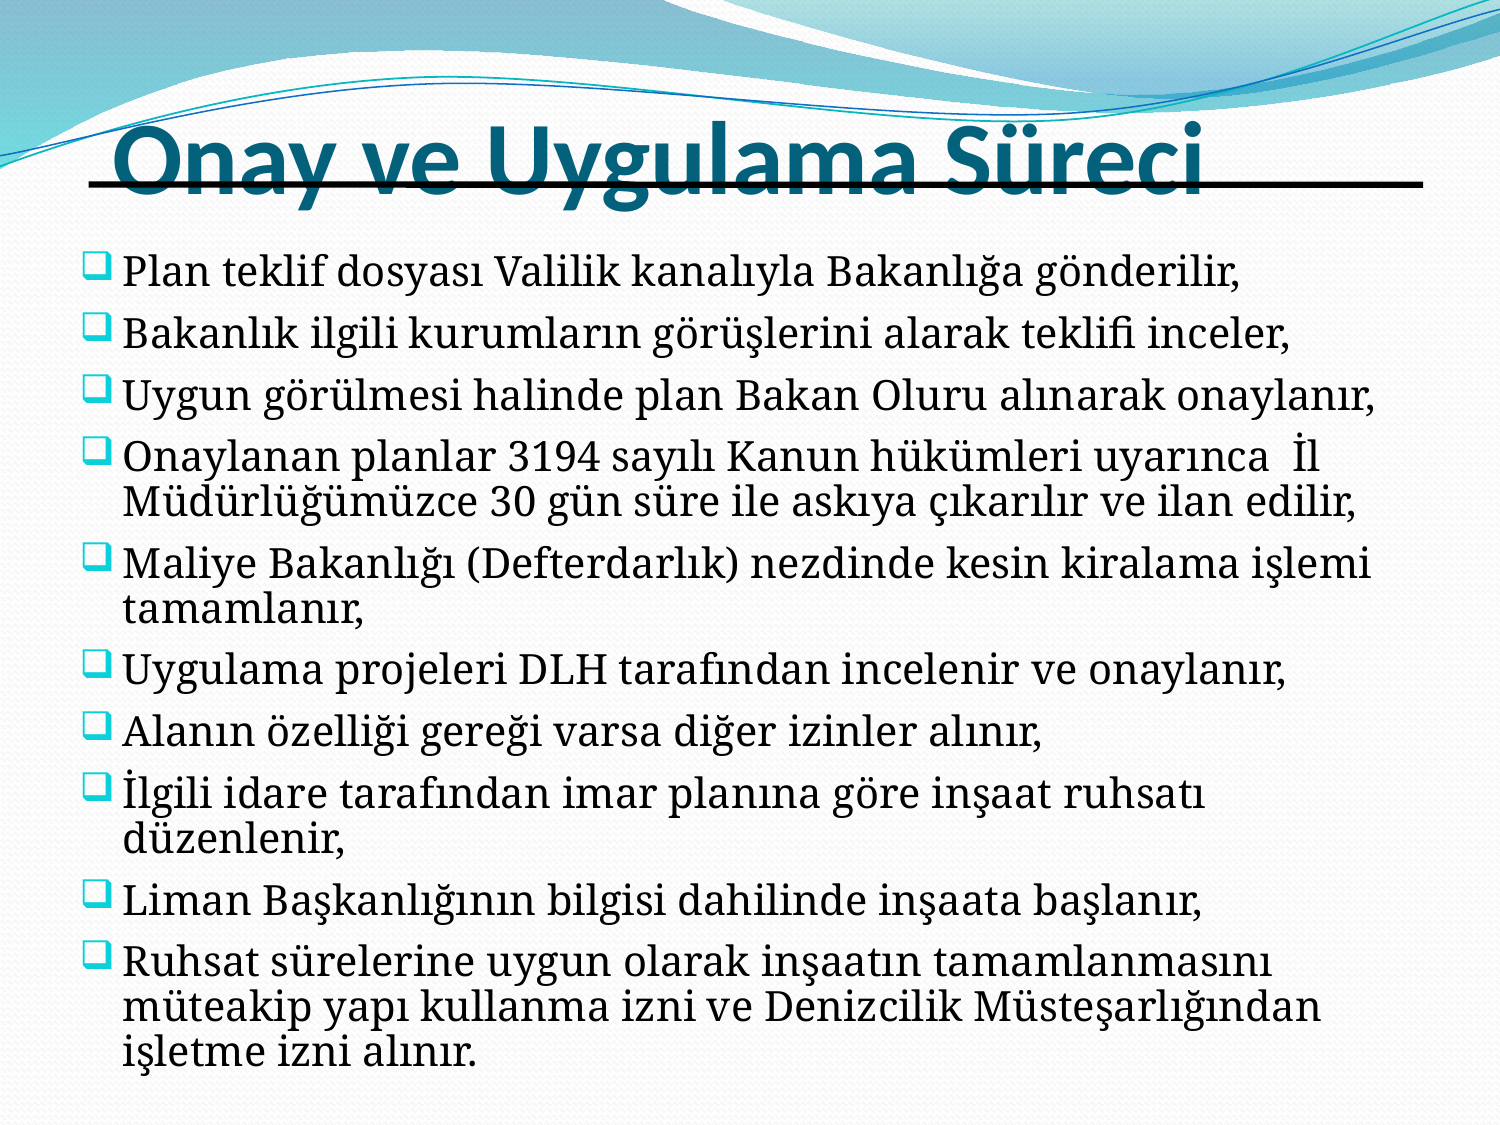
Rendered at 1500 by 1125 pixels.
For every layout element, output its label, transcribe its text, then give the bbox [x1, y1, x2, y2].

list Plan teklif dosyası Valilik kanalıyla Bakanlığa gönderilir, Bakanlık ilgili kurumların görüşlerini alarak teklifi inceler, Uygun görülmesi halinde plan Bakan Oluru alınarak onaylanır, Onaylanan planlar 3194 sayılı Kanun hükümleri uyarınca İl Müdürlüğümüzce 30 gün süre ile askıya çıkarılır ve ilan edilir, Maliye Bakanlığı (Defterdarlık) nezdinde kesin kiralama işlemi tamamlanır, Uygulama projeleri DLH tarafından incelenir ve onaylanır, Alanın özelliği gereği varsa diğer izinler alınır, İlgili idare tarafından imar planına göre inşaat ruhsatı düzenlenir, Liman Başkanlığının bilgisi dahilinde inşaata başlanır, Ruhsat sürelerine uygun olarak inşaatın tamamlanmasını müteakip yapı kullanma izni ve Denizcilik Müsteşarlığından işletme izni alınır. [64, 243, 1424, 1047]
title Onay ve Uygulama Süreci [112, 42, 1400, 184]
title Onay ve Uygulama Süreci [112, 185, 1400, 216]
